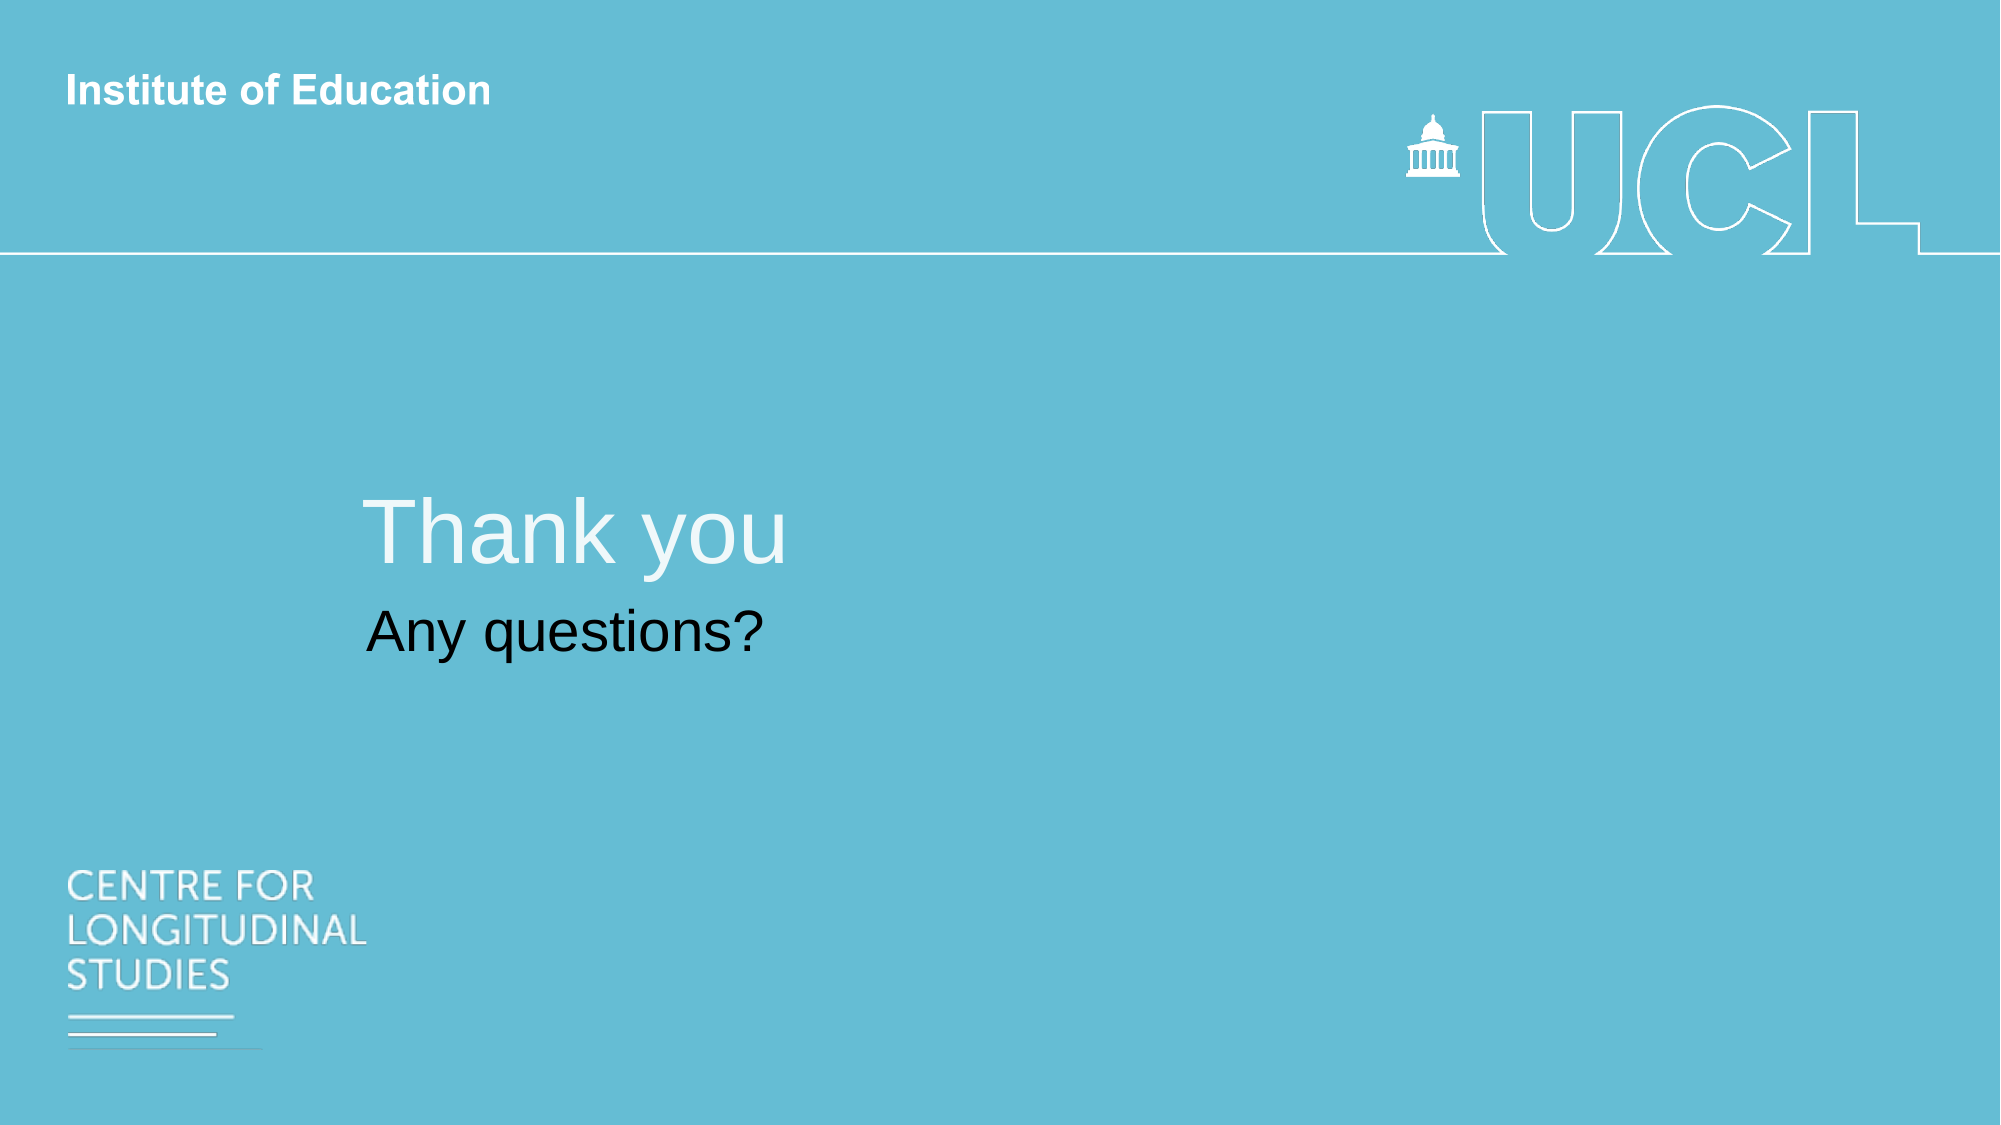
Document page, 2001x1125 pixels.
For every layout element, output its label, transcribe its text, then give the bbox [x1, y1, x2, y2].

title Thank you [361, 484, 1615, 596]
text_box Any questions? [366, 592, 1616, 664]
picture [68, 870, 367, 1050]
picture [0, 73, 2000, 255]
